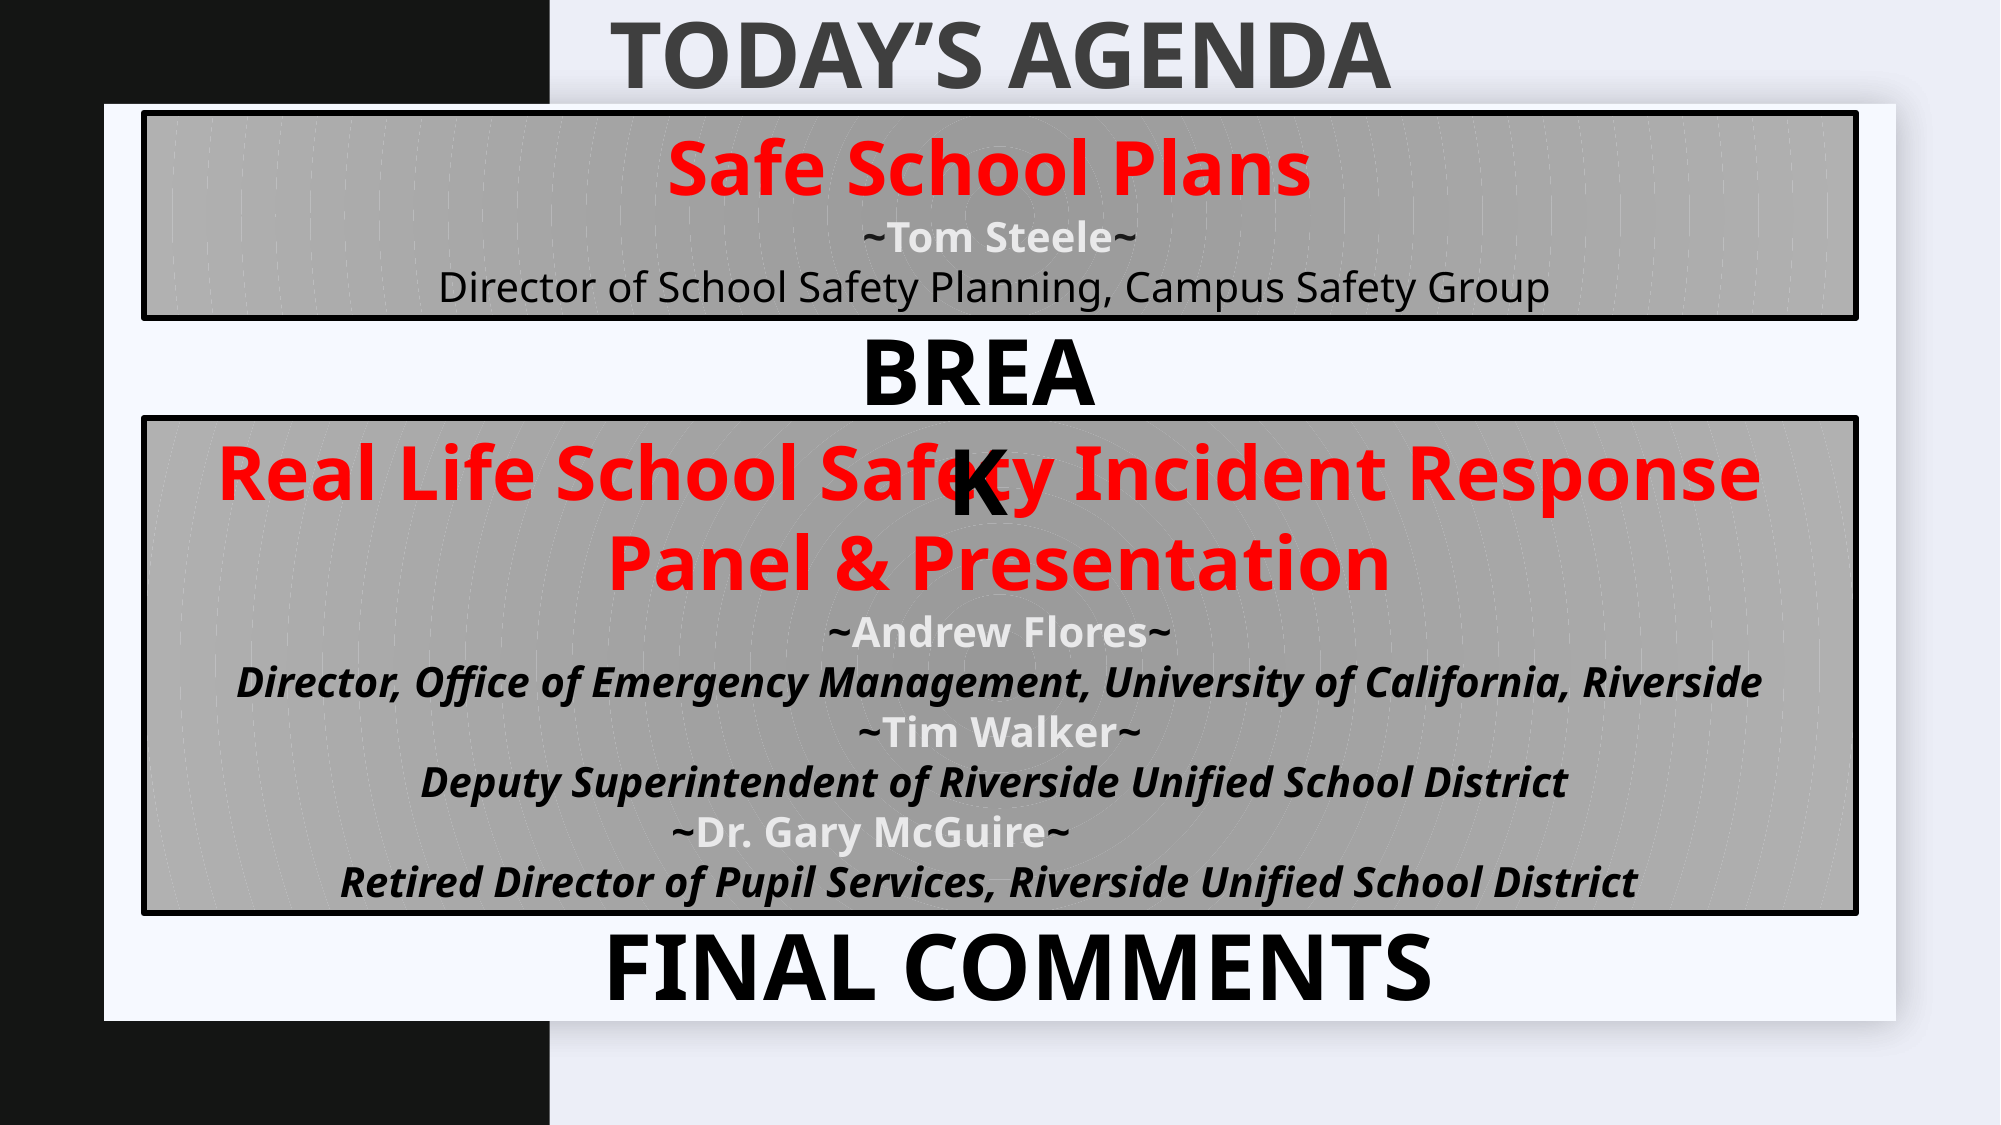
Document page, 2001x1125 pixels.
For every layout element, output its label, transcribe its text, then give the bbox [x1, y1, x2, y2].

text_box BREAK [817, 306, 1138, 542]
text_box Safe School Plans ~Tom Steele~ Director of School Safety Planning, Campus Safety Group [143, 112, 1856, 318]
text_box Real Life School Safety Incident Response Panel & Presentation ~Andrew Flores~ Director, Office of Emergency Management, University of California, Riverside ~Tim Walker~ Deputy Superintendent of Riverside Unified School District ~Dr. Gary McGuire~ Retired Director of Pupil Services, Riverside Unified School District [143, 418, 1856, 914]
text_box FINAL COMMENTS [555, 901, 1482, 1027]
title TODAY’S AGENDA [594, 11, 1443, 108]
